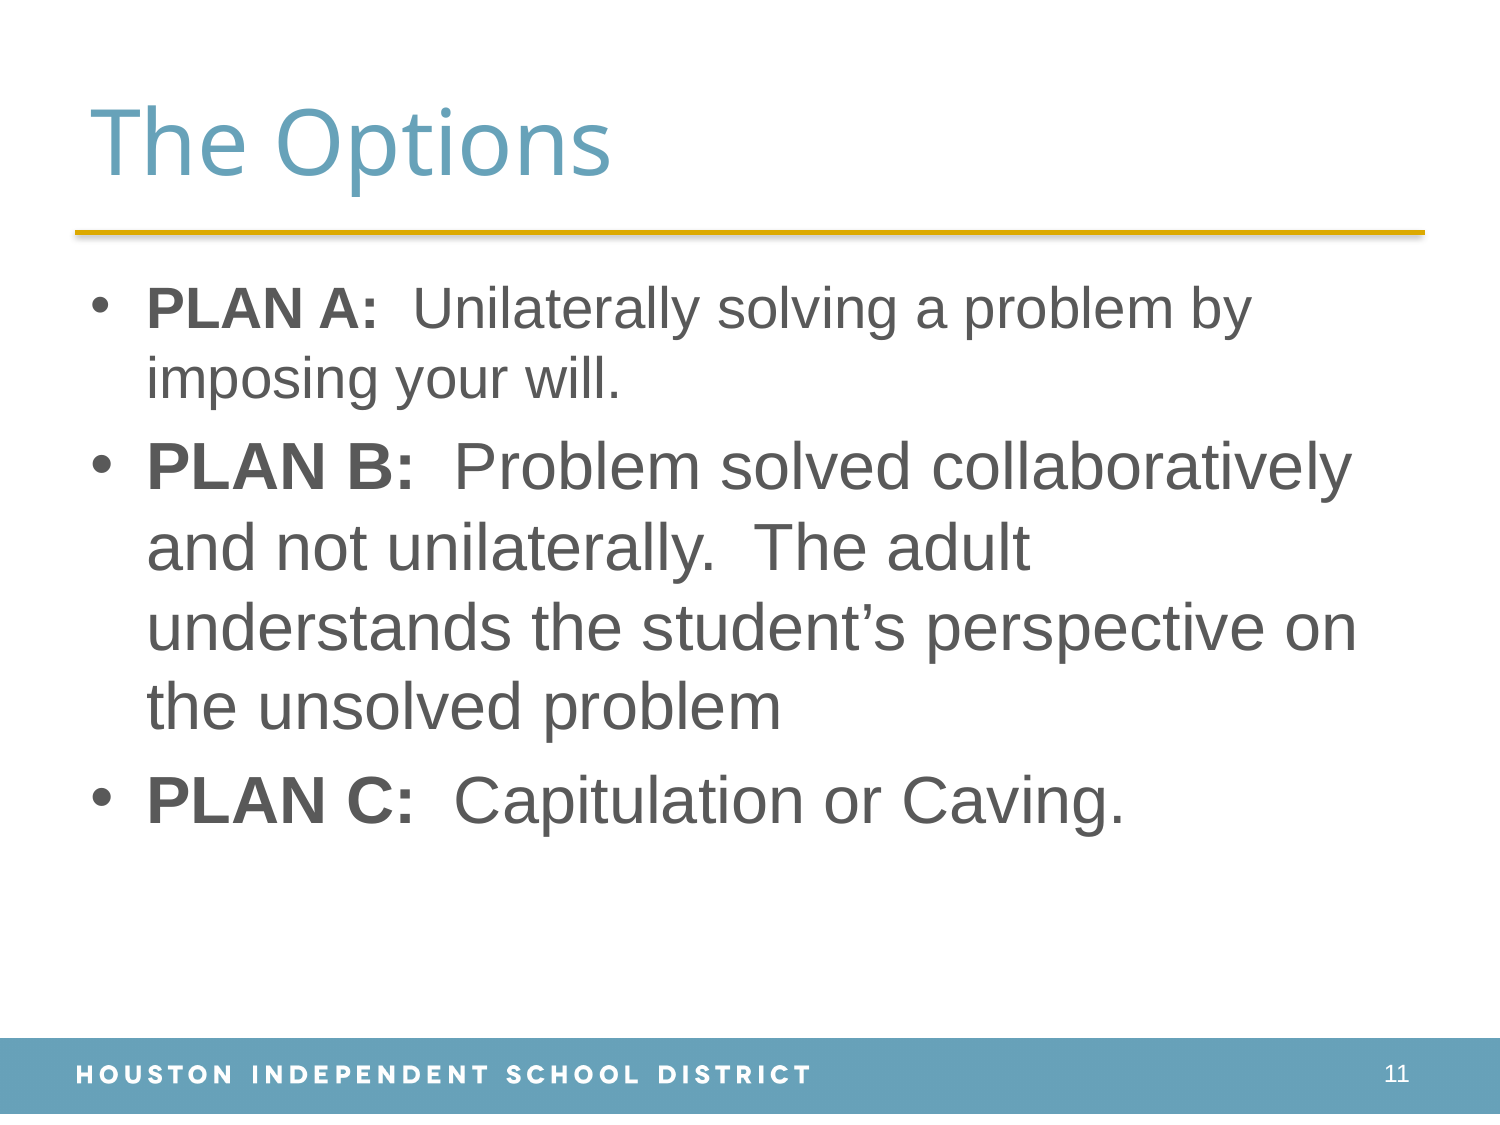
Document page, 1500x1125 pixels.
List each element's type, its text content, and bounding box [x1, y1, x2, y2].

title The Options [75, 45, 1425, 233]
picture [0, 1038, 1500, 1114]
list PLAN A: Unilaterally solving a problem by imposing your will. PLAN B: Problem solved collaboratively and not unilaterally. The adult understands the student’s perspective on the unsolved problem PLAN C: Capitulation or Caving. [75, 262, 1425, 1005]
slide_number 11 [1074, 1042, 1425, 1103]
